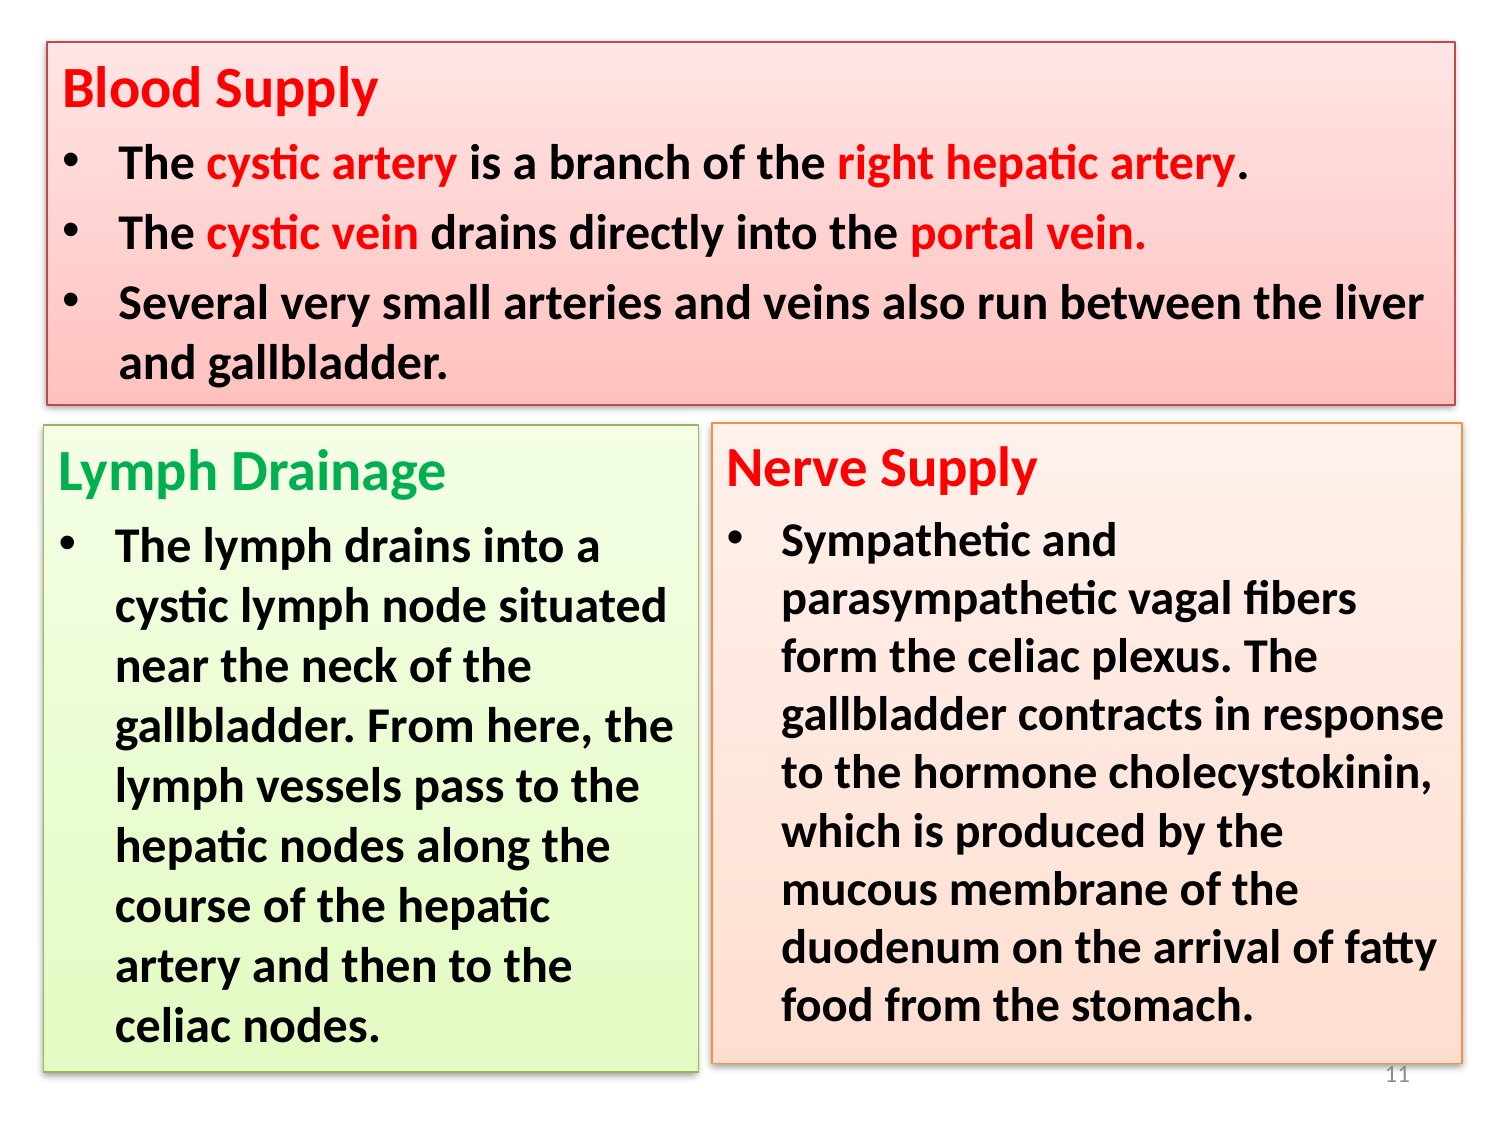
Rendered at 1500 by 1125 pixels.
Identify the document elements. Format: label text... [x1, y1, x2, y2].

slide_number 11 [1074, 1042, 1425, 1103]
text_box Lymph Drainage The lymph drains into a cystic lymph node situated near the neck of the gallbladder. From here, the lymph vessels pass to the hepatic nodes along the course of the hepatic artery and then to the celiac nodes. [43, 424, 699, 1073]
list Blood Supply The cystic artery is a branch of the right hepatic artery. The cystic vein drains directly into the portal vein. Several very small arteries and veins also run between the liver and gallbladder. [46, 41, 1456, 406]
text_box Nerve Supply Sympathetic and parasympathetic vagal fibers form the celiac plexus. The gallbladder contracts in response to the hormone cholecystokinin, which is produced by the mucous membrane of the duodenum on the arrival of fatty food from the stomach. [711, 422, 1463, 1064]
